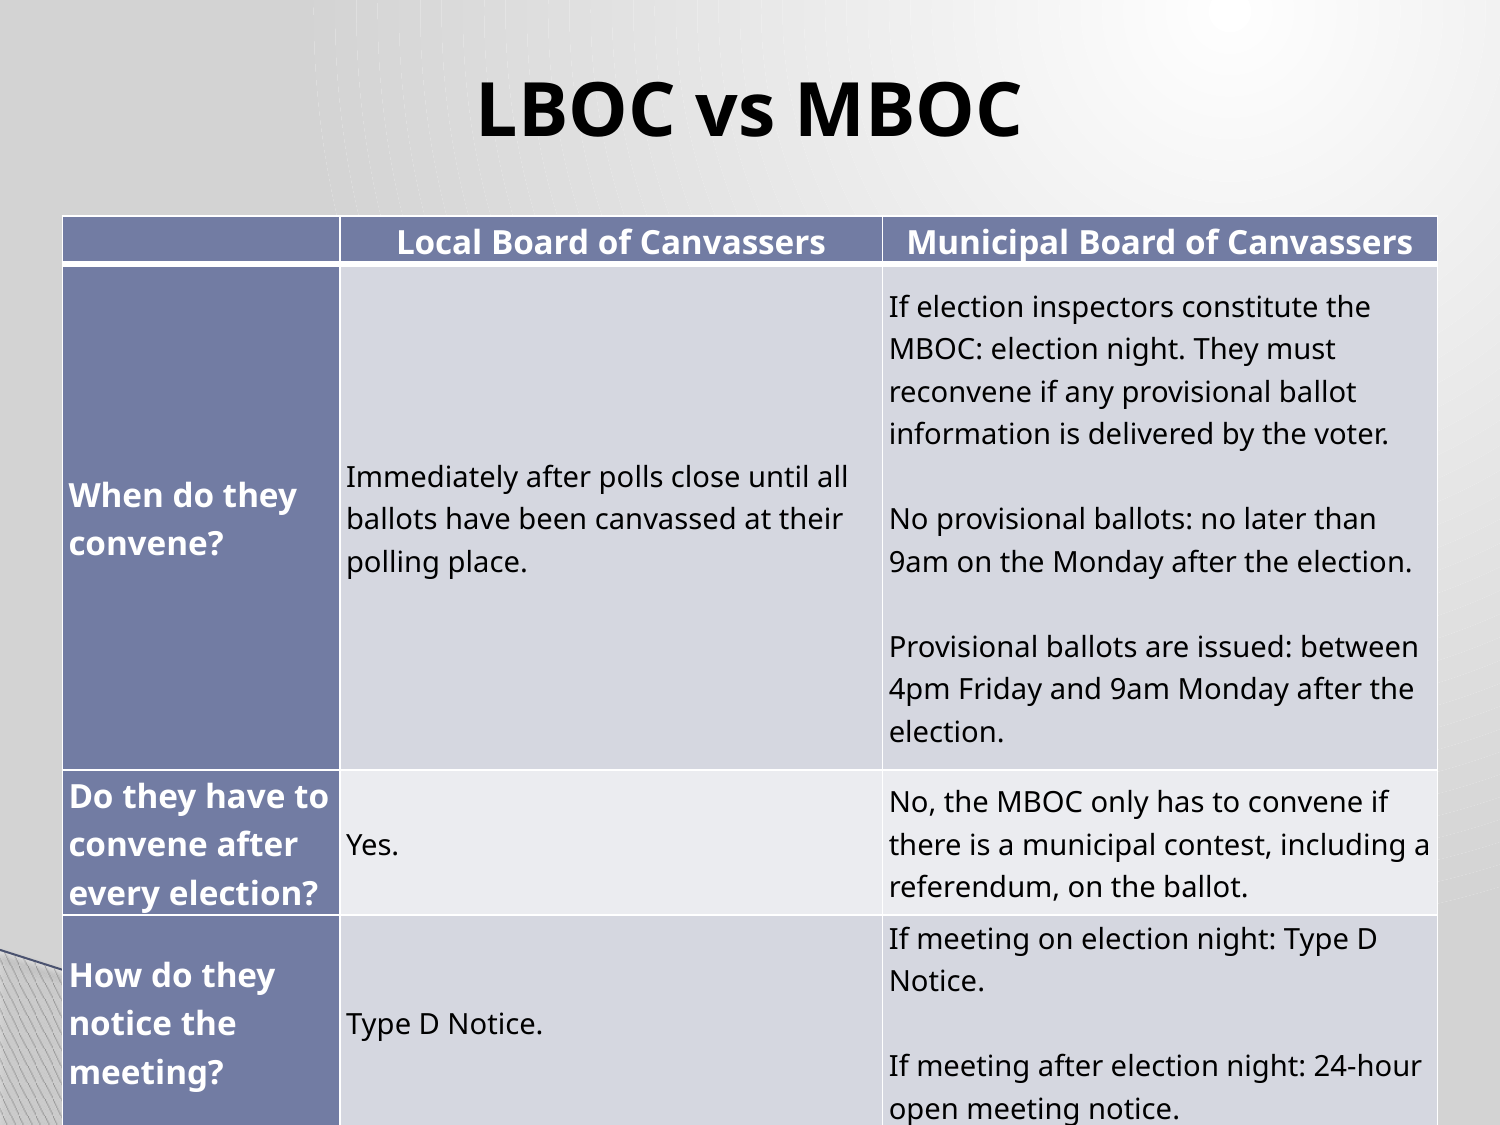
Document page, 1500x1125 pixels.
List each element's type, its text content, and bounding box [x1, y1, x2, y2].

table_cell If election inspectors constitute the MBOC: election night. They must reconvene if any provisional ballot information is delivered by the voter. No provisional ballots: no later than 9am on the Monday after the election. Provisional ballots are issued: between 4pm Friday and 9am Monday after the election. [883, 267, 1437, 769]
title LBOC vs MBOC [75, 0, 1425, 216]
table_cell Type D Notice. [341, 916, 882, 1125]
table_header [63, 217, 339, 261]
table_cell Do they have to convene after every election? [63, 771, 339, 914]
table_cell Immediately after polls close until all ballots have been canvassed at their polling place. [341, 267, 882, 769]
table_cell No, the MBOC only has to convene if there is a municipal contest, including a referendum, on the ballot. [883, 771, 1437, 914]
table_header Municipal Board of Canvassers [883, 217, 1437, 261]
table_cell How do they notice the meeting? [63, 916, 339, 1125]
table_cell Yes. [341, 771, 882, 914]
table_header Local Board of Canvassers [341, 217, 882, 261]
table_cell When do they convene? [63, 267, 339, 769]
table_cell If meeting on election night: Type D Notice. If meeting after election night: 24-hour open meeting notice. [883, 916, 1437, 1125]
